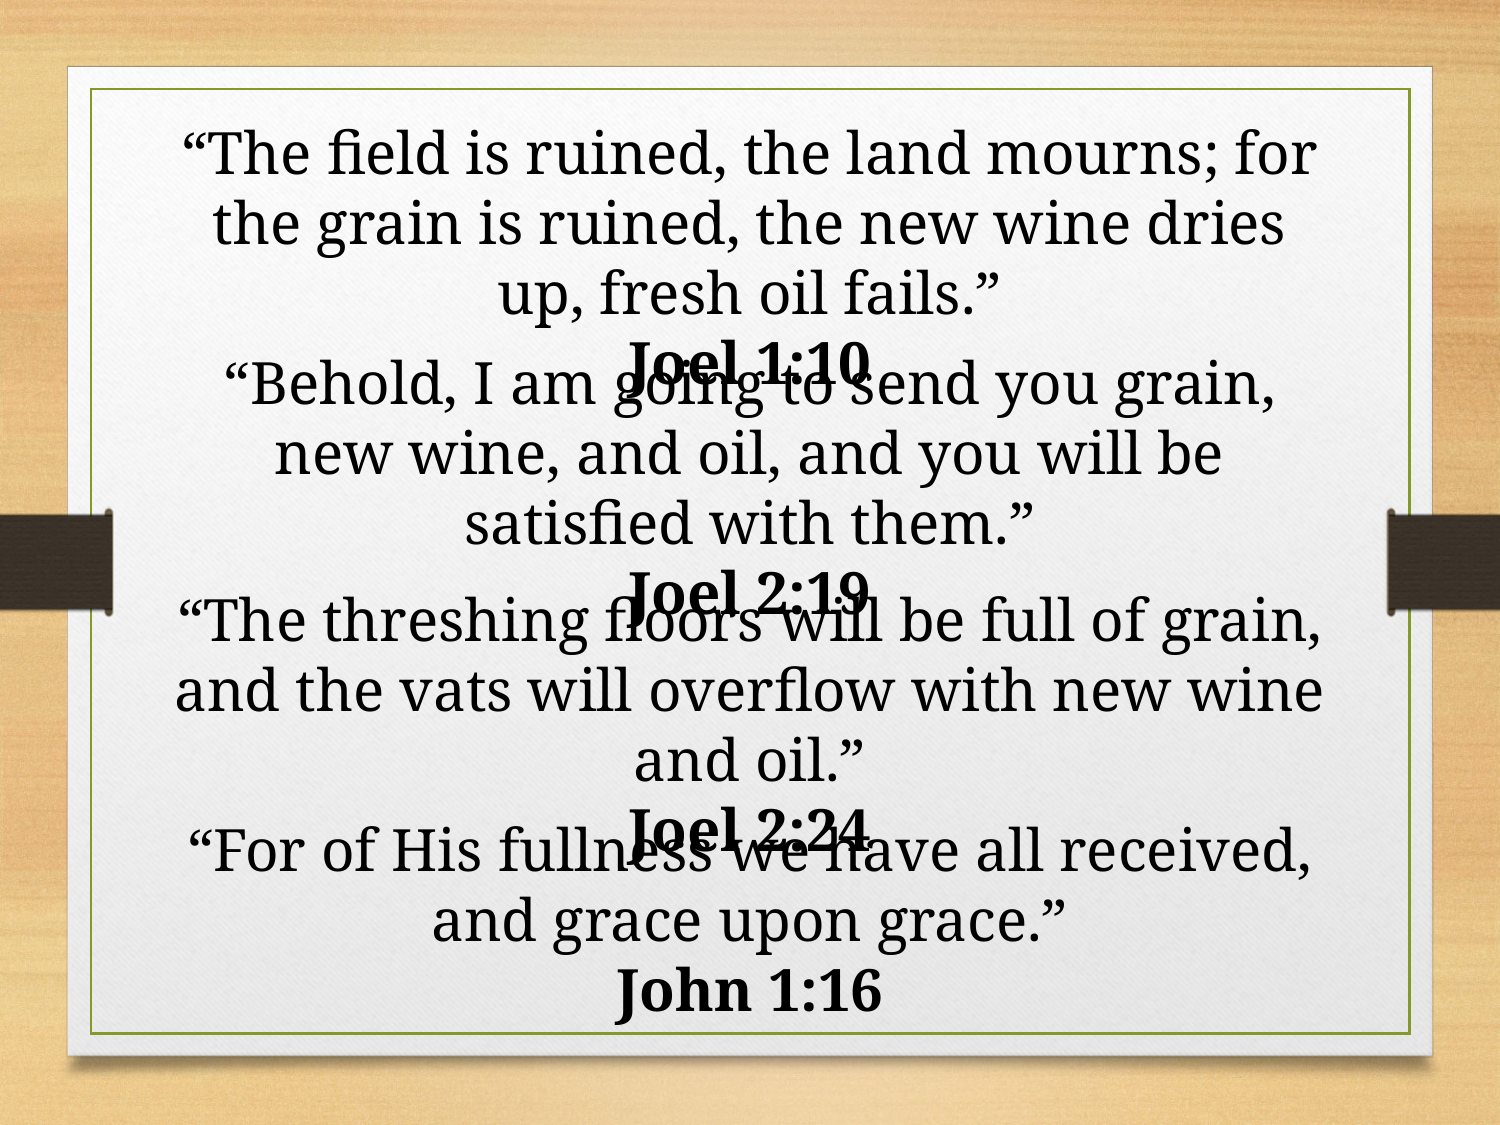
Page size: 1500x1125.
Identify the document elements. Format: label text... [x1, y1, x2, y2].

text_box “The threshing floors will be full of grain, and the vats will overflow with new wine and oil.” Joel 2:24 [149, 576, 1351, 806]
text_box “The field is ruined, the land mourns; for the grain is ruined, the new wine dries up, fresh oil fails.” Joel 1:10 [149, 108, 1351, 338]
text_box “Behold, I am going to send you grain, new wine, and oil, and you will be satisfied with them.” Joel 2:19 [149, 338, 1351, 576]
text_box “For of His fullness we have all received, and grace upon grace.” John 1:16 [149, 806, 1351, 1031]
picture [0, 0, 1500, 1125]
